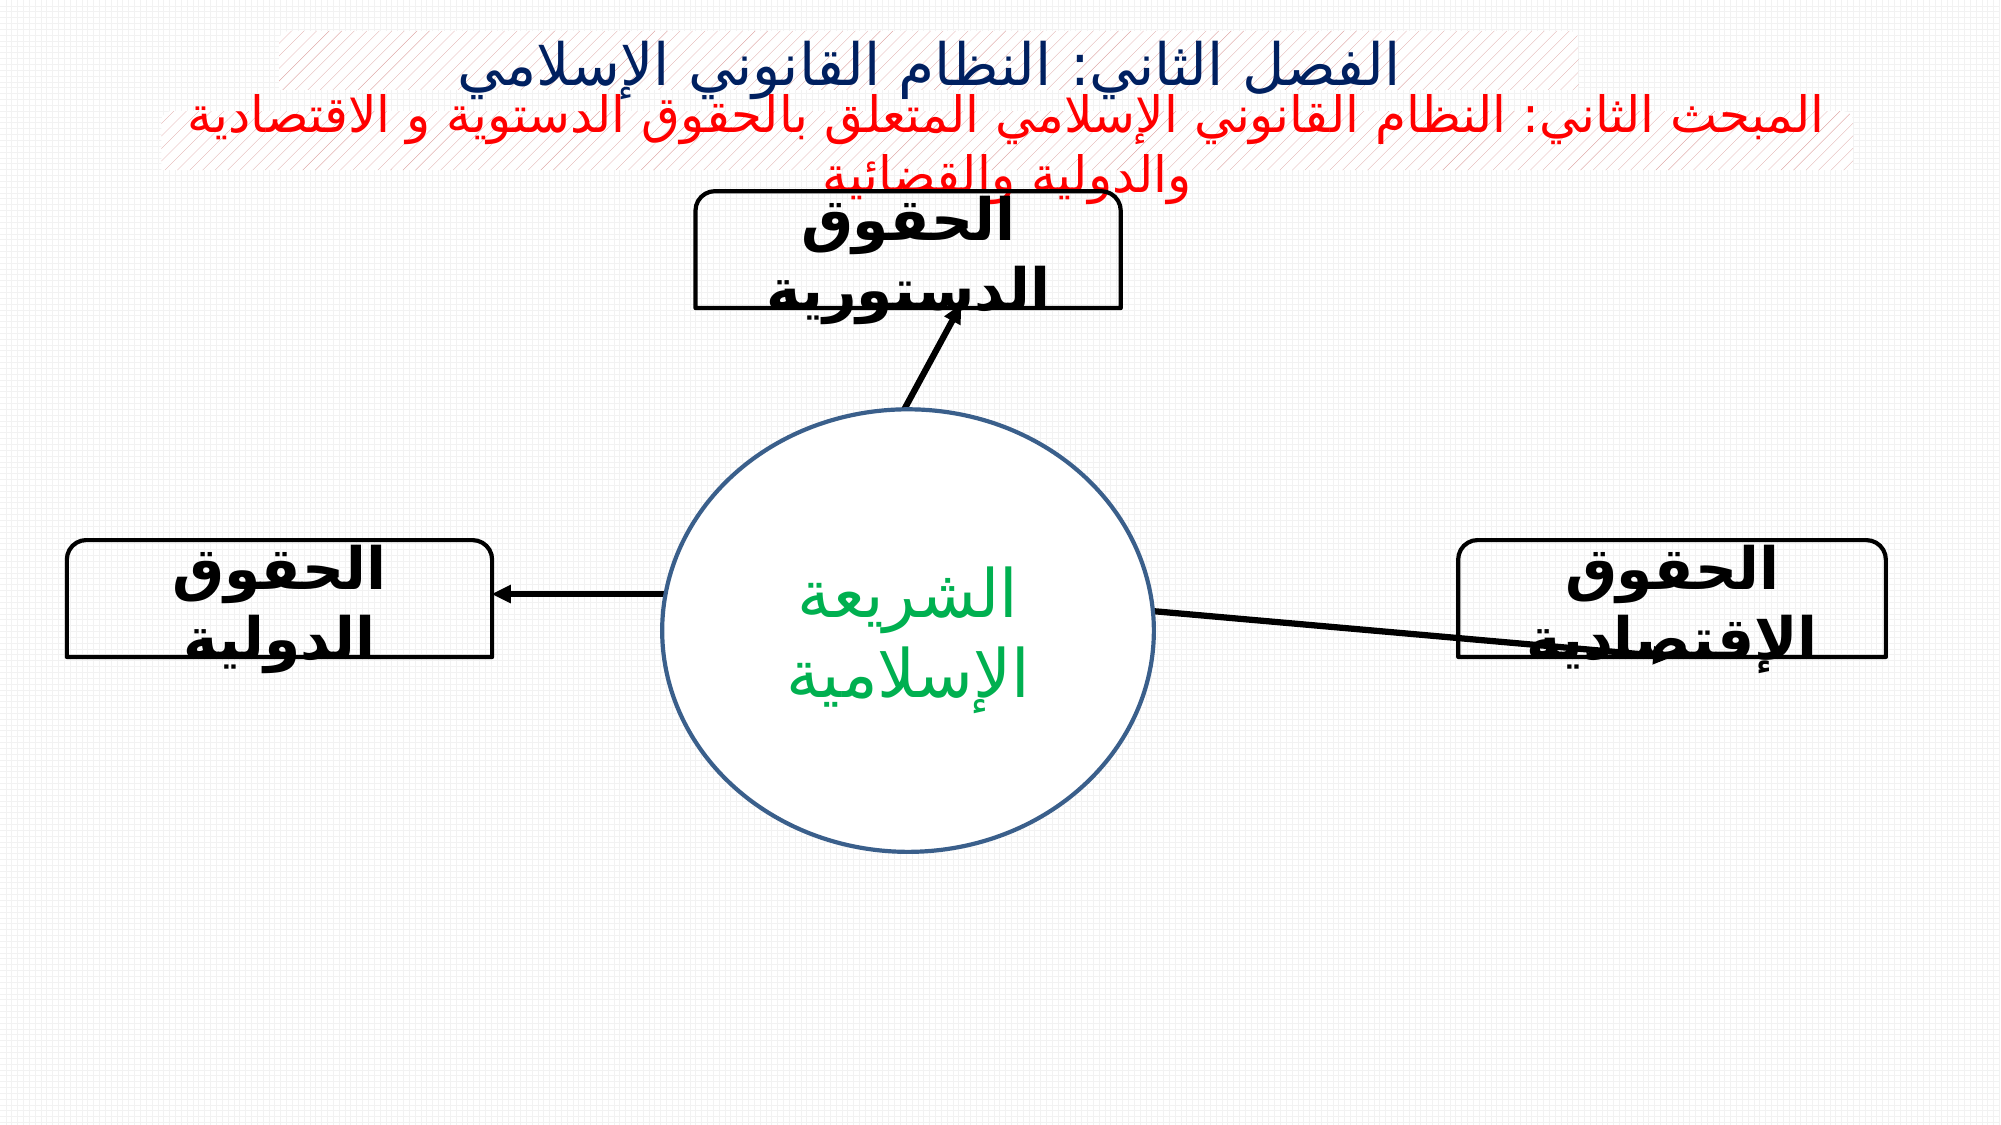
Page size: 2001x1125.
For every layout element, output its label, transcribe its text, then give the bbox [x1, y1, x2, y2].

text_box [1129, 598, 1459, 610]
text_box المبحث الثاني: النظام القانوني الإسلامي المتعلق بالحقوق الدستوية و الاقتصادية والدولية والقضائية [159, 108, 1856, 173]
text_box الحقوق الدولية [64, 537, 495, 660]
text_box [880, 303, 962, 453]
text_box الفصل الثاني: النظام القانوني الإسلامي [276, 28, 1581, 93]
text_box الحقوق الإقتصادية [1456, 537, 1888, 660]
text_box الحقوق الدستورية [693, 189, 1123, 311]
text_box الشريعة الإسلامية [660, 409, 1156, 854]
